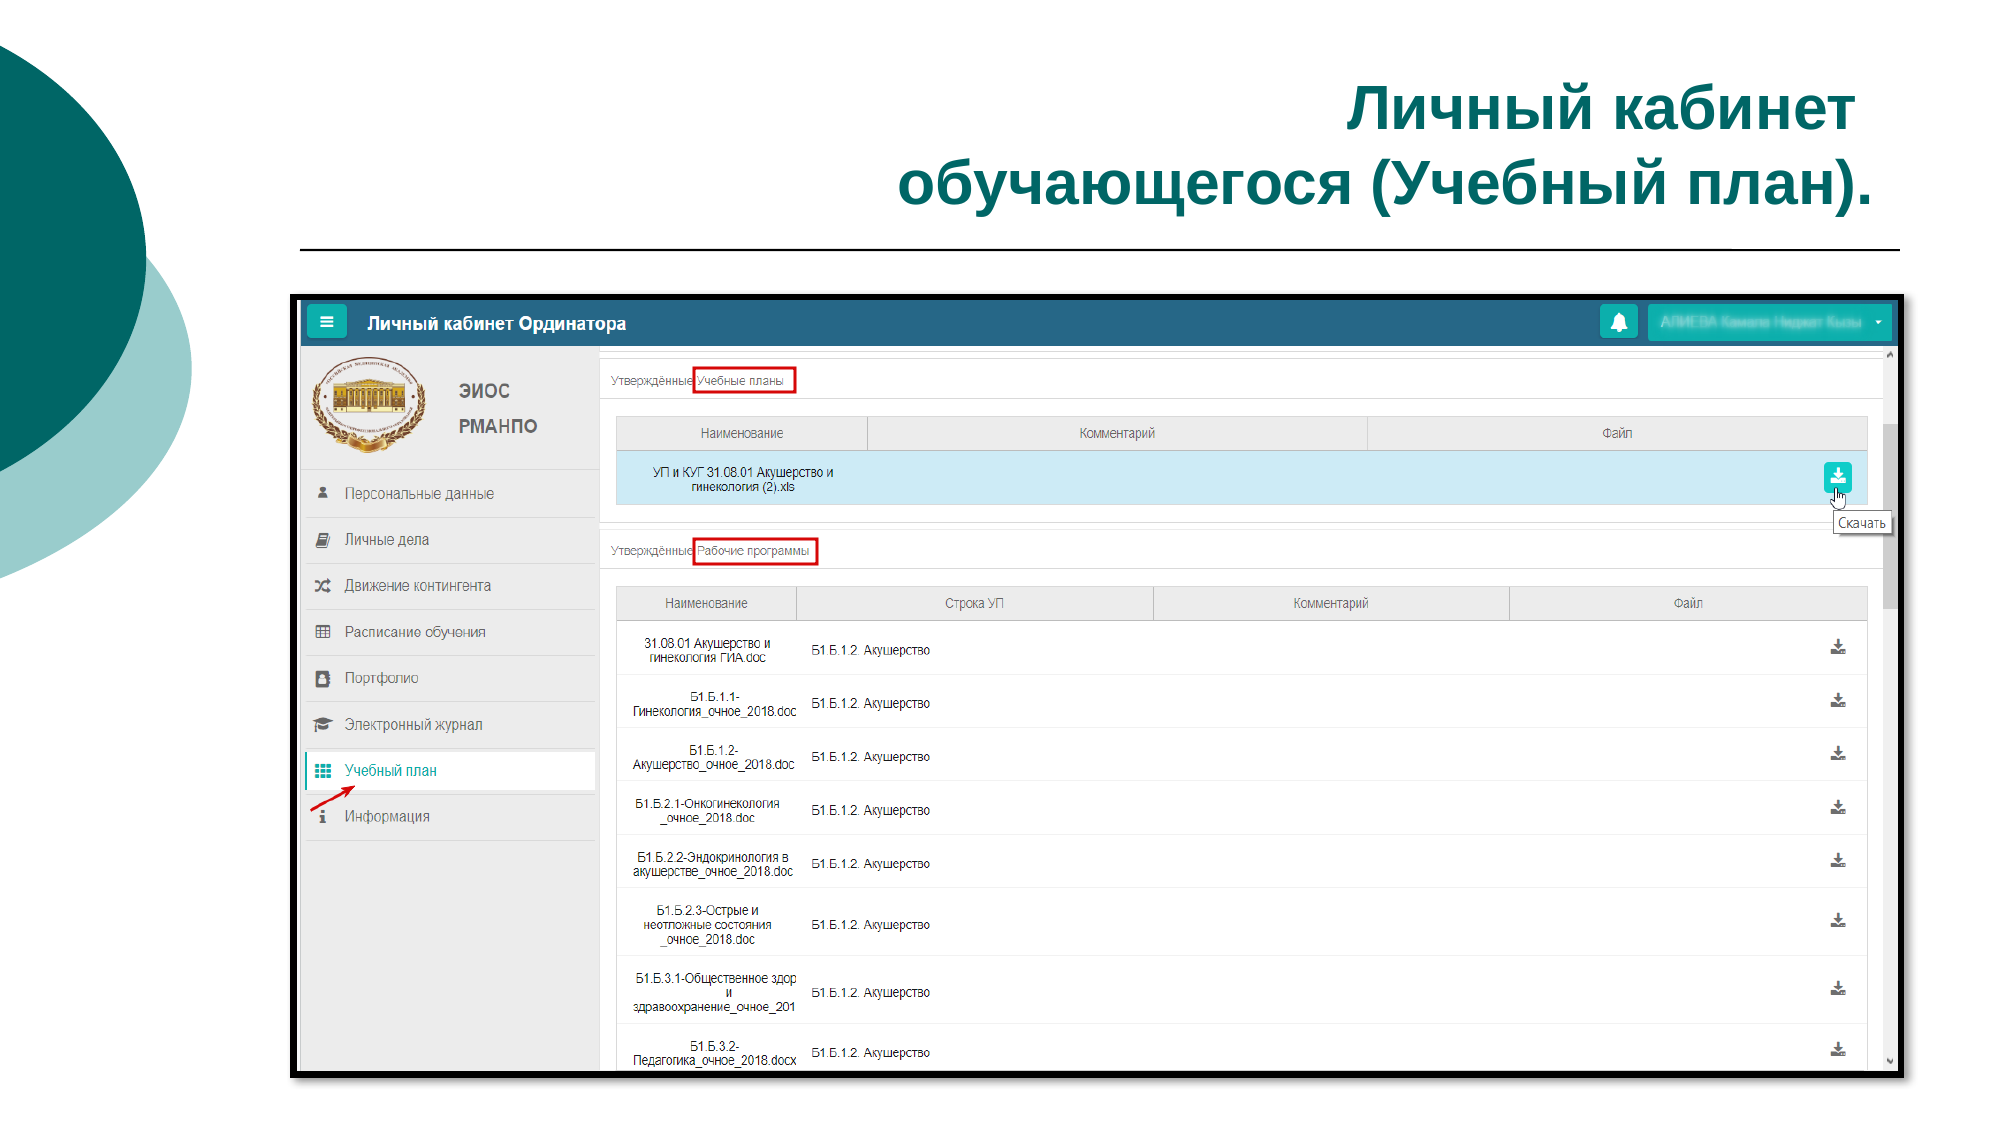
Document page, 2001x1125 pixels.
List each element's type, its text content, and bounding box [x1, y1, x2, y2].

text_box Личный кабинет обучающегося (Учебный план). [472, 59, 1890, 225]
picture [296, 299, 1899, 1072]
